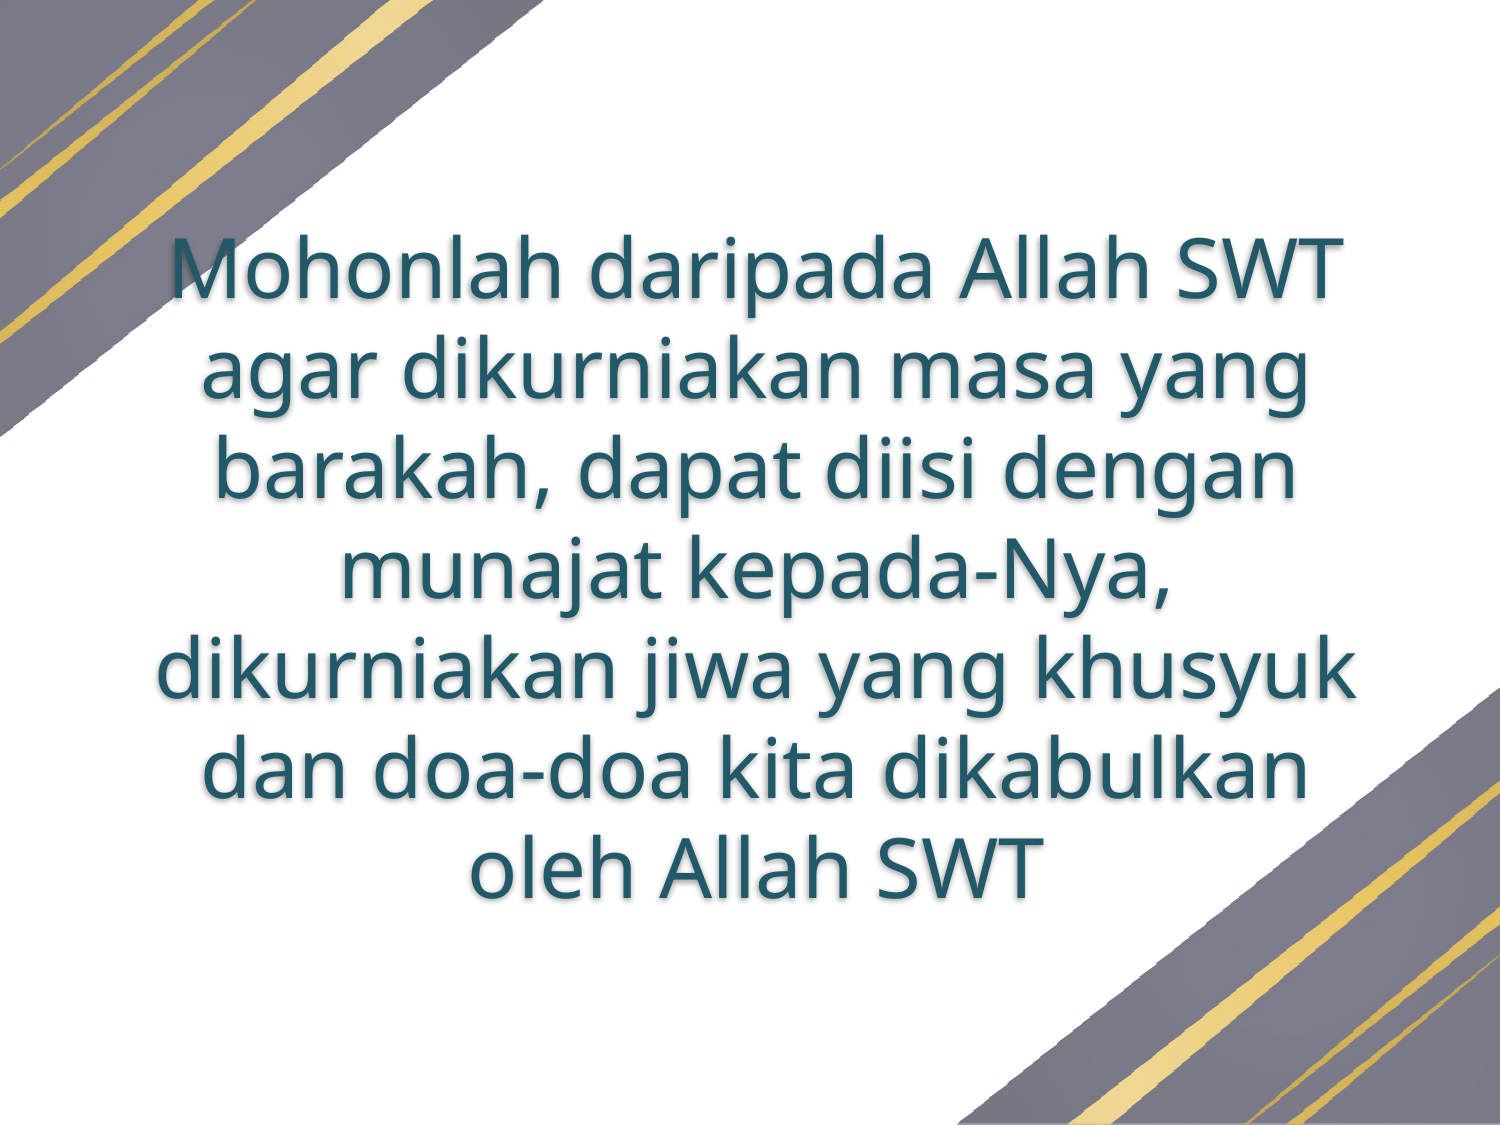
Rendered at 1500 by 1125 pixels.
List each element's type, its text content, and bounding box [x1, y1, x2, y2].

picture [0, 0, 1500, 1125]
text_box Mohonlah daripada Allah SWT agar dikurniakan masa yang barakah, dapat diisi dengan munajat kepada-Nya, dikurniakan jiwa yang khusyuk dan doa-doa kita dikabulkan oleh Allah SWT [46, 36, 1467, 1095]
